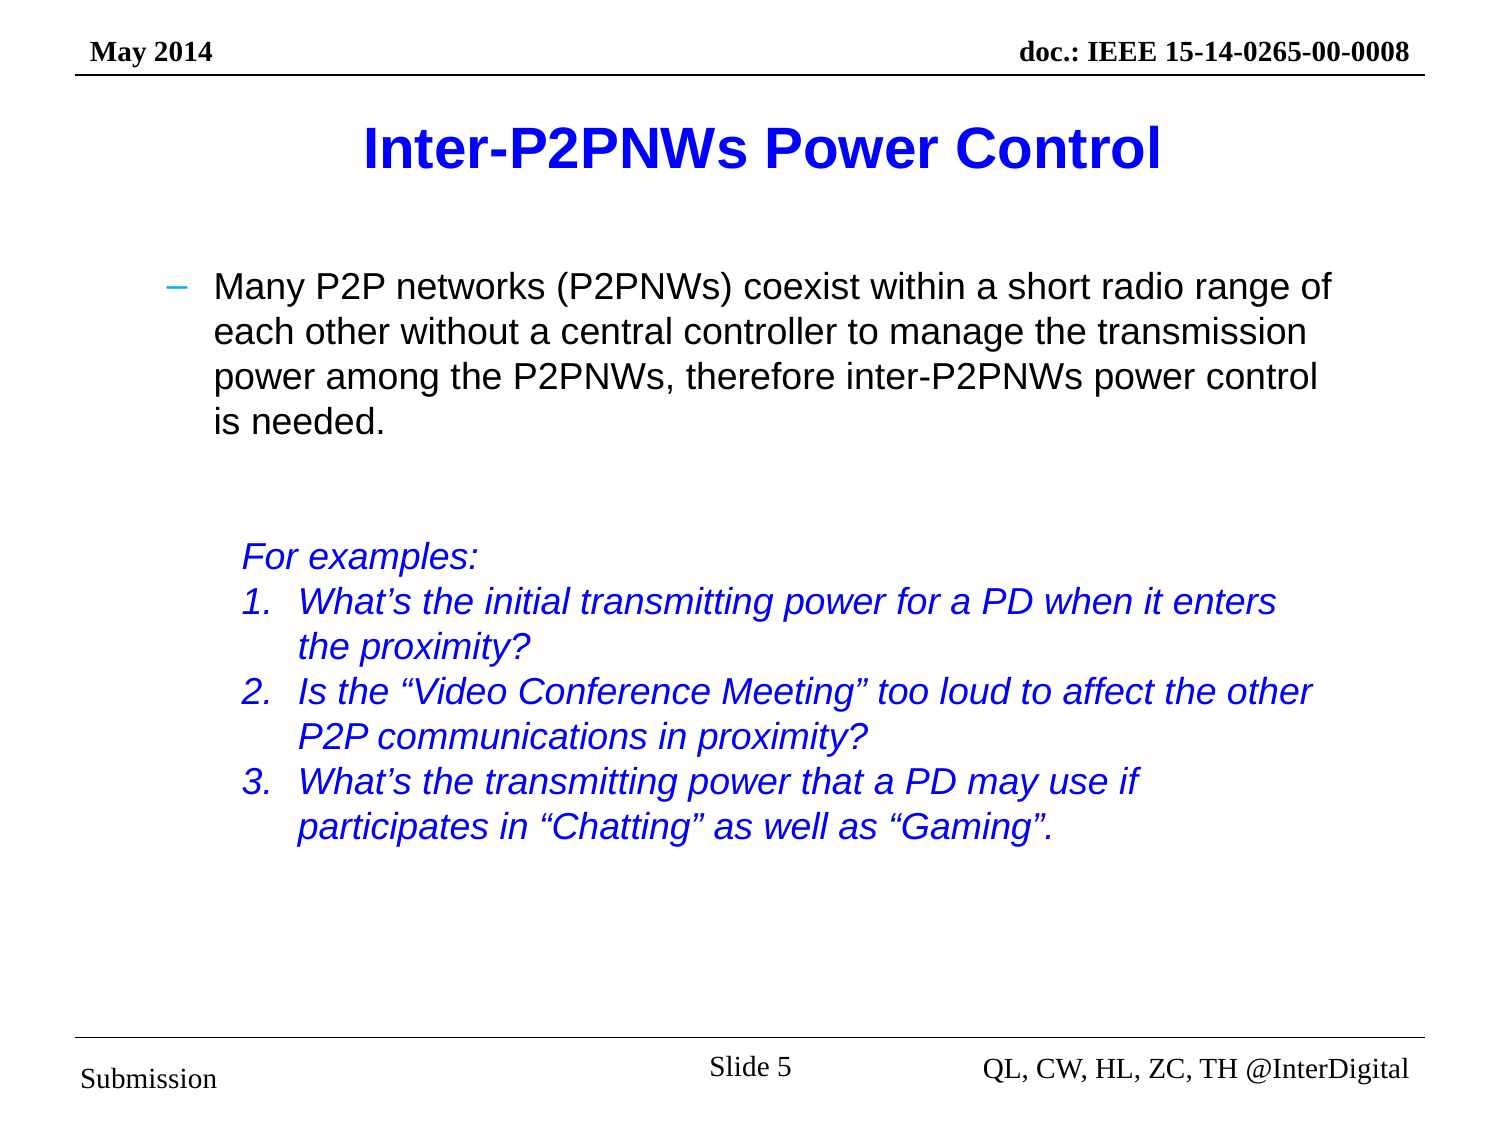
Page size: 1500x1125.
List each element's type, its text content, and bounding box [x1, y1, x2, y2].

title Inter-P2PNWs Power Control [348, 82, 1453, 209]
text_box Many P2P networks (P2PNWs) coexist within a short radio range of each other without a central controller to manage the transmission power among the P2PNWs, therefore inter-P2PNWs power control is needed. For examples: What’s the initial transmitting power for a PD when it enters the proximity? Is the “Video Conference Meeting” too loud to affect the other P2P communications in proximity? What’s the transmitting power that a PD may use if participates in “Chatting” as well as “Gaming”. [76, 254, 1353, 894]
